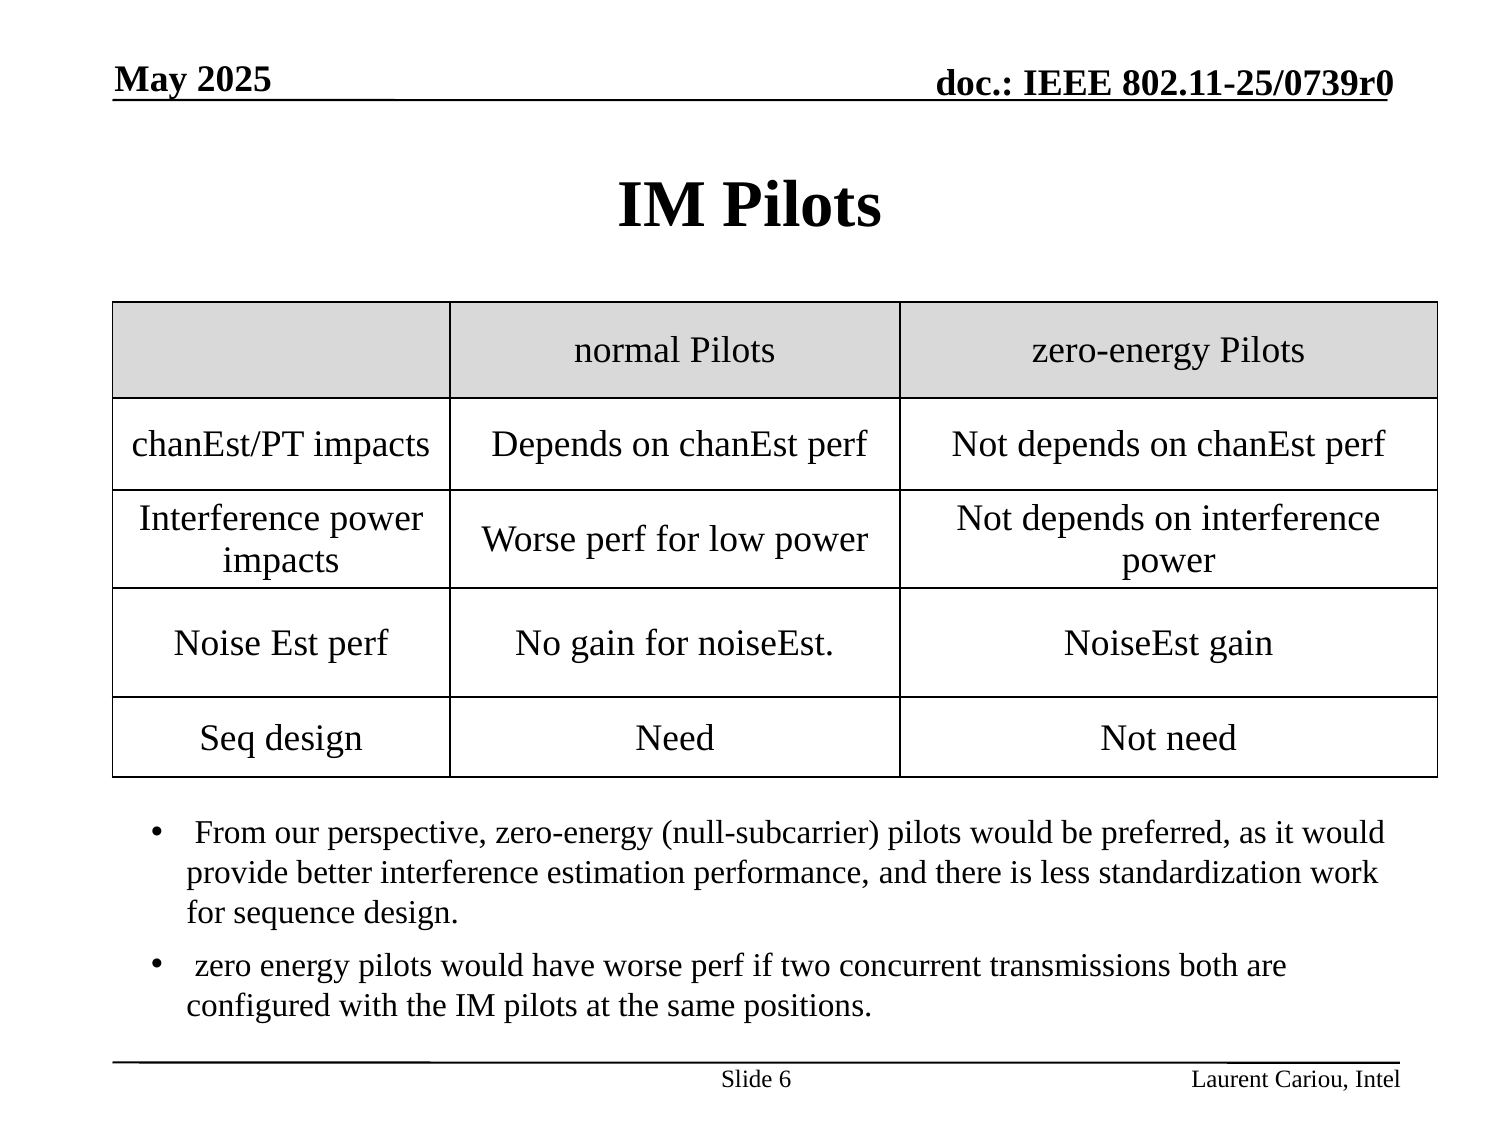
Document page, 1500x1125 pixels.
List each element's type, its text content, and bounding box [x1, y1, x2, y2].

table_cell No gain for noiseEst. [451, 589, 899, 696]
table_cell Not need [901, 698, 1437, 776]
table_header [113, 303, 449, 397]
table_cell Noise Est perf [113, 589, 449, 696]
table_header normal Pilots [451, 303, 899, 397]
text_box From our perspective, zero-energy (null-subcarrier) pilots would be preferred, as it would provide better interference estimation performance, and there is less standardization work for sequence design. zero energy pilots would have worse perf if two concurrent transmissions both are configured with the IM pilots at the same positions. [136, 803, 1438, 1031]
table_cell chanEst/PT impacts [113, 399, 449, 489]
table_cell Not depends on chanEst perf [901, 399, 1437, 489]
table_cell Interference power impacts [113, 491, 449, 587]
table_header zero-energy Pilots [901, 303, 1437, 397]
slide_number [114, 54, 423, 100]
table_cell NoiseEst gain [901, 589, 1437, 696]
title IM Pilots [112, 112, 1388, 288]
table_cell Not depends on interference power [901, 491, 1437, 587]
table_cell Depends on chanEst perf [451, 399, 899, 489]
table_cell Seq design [113, 698, 449, 776]
table_cell Worse perf for low power [451, 491, 899, 587]
table_cell Need [451, 698, 899, 776]
slide_number Slide 6 [712, 1061, 800, 1123]
footer Laurent Cariou, Intel [878, 1061, 1402, 1093]
